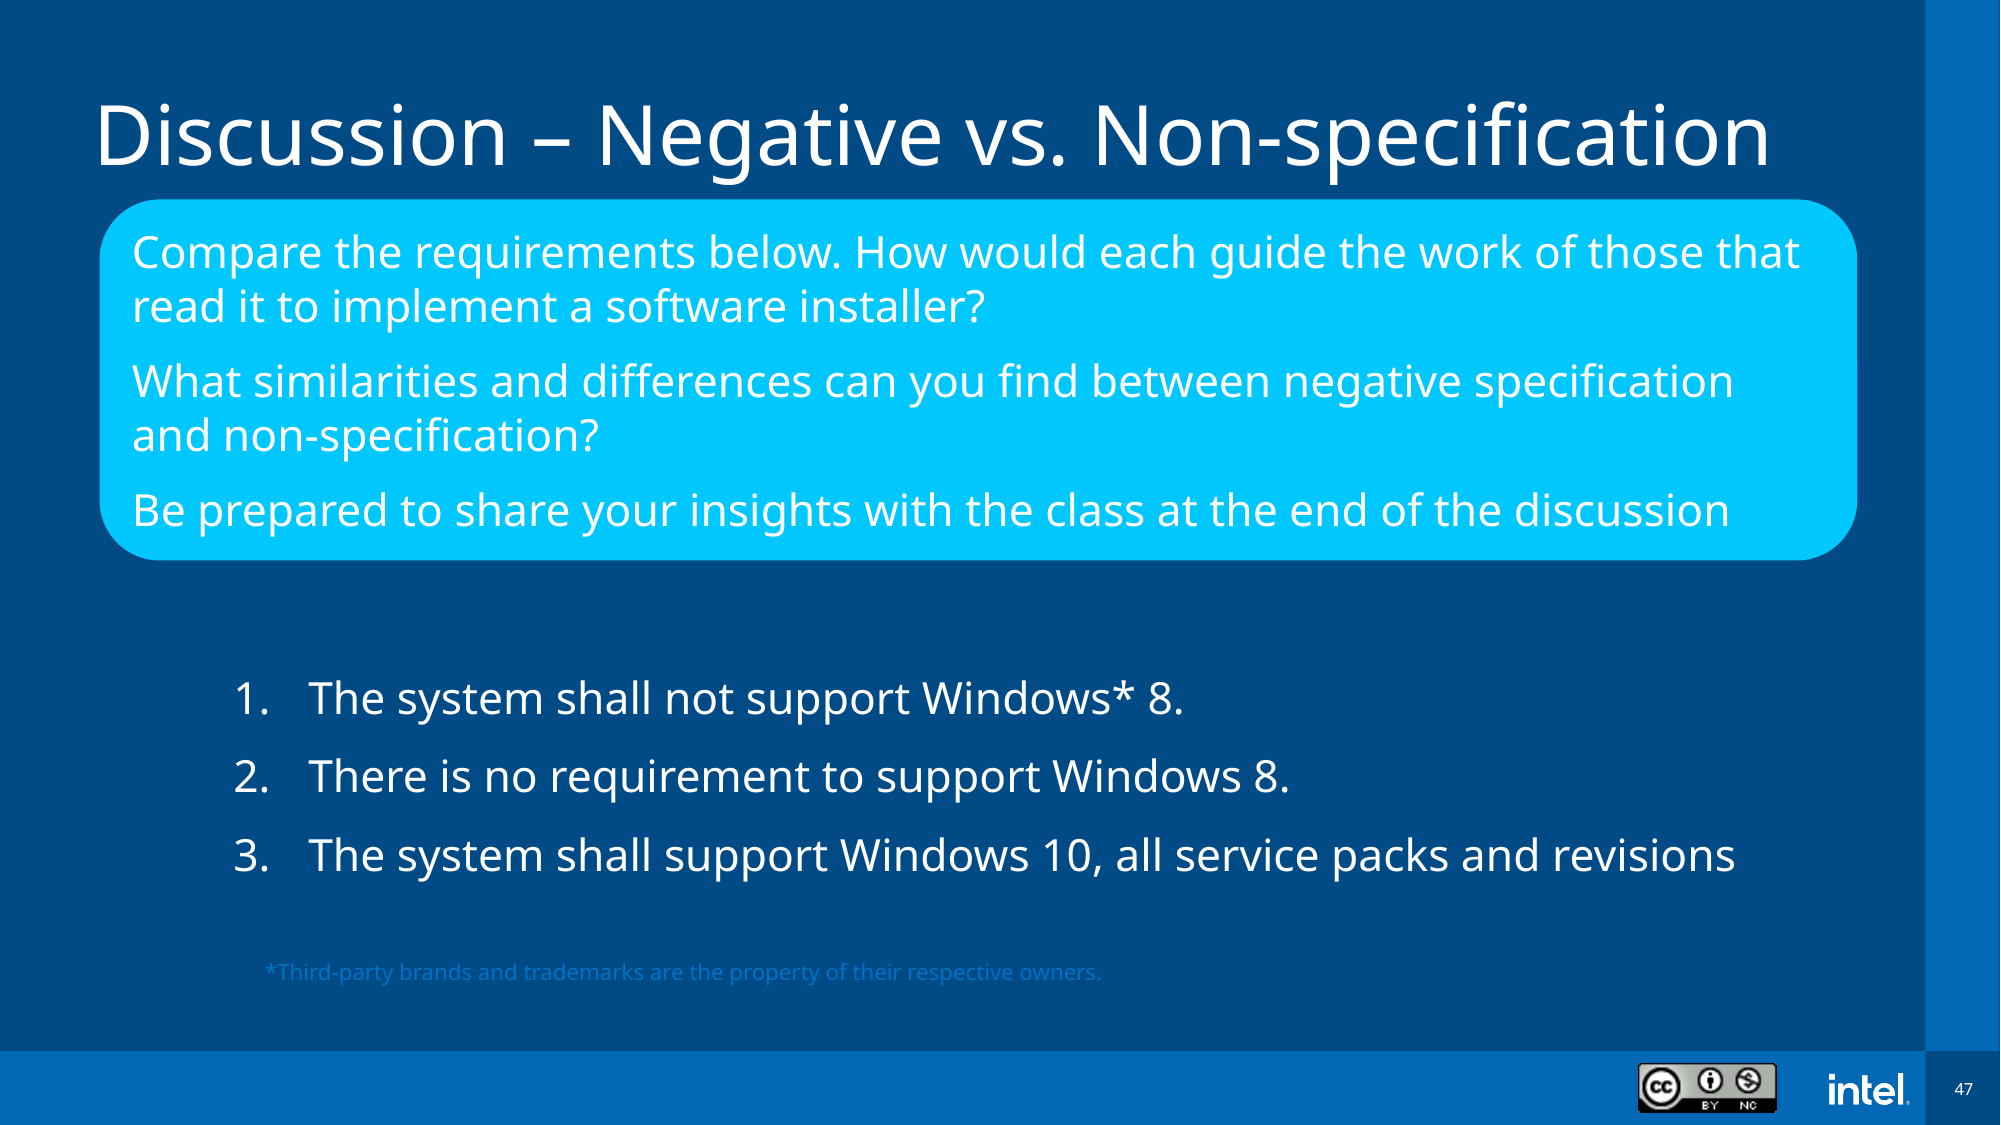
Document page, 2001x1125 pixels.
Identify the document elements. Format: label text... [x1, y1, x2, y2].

picture [1829, 1073, 1910, 1105]
title Discussion – Negative vs. Non-specification [93, 93, 1901, 251]
text_box Compare the requirements below. How would each guide the work of those that read it to implement a software installer? What similarities and differences can you find between negative specification and non-specification? Be prepared to share your insights with the class at the end of the discussion [99, 199, 1858, 561]
text_box *Third-party brands and trademarks are the property of their respective owners. [250, 950, 1119, 993]
picture [1638, 1063, 1777, 1113]
text_box The system shall not support Windows* 8. There is no requirement to support Windows 8. The system shall support Windows 10, all service packs and revisions [218, 662, 1802, 888]
